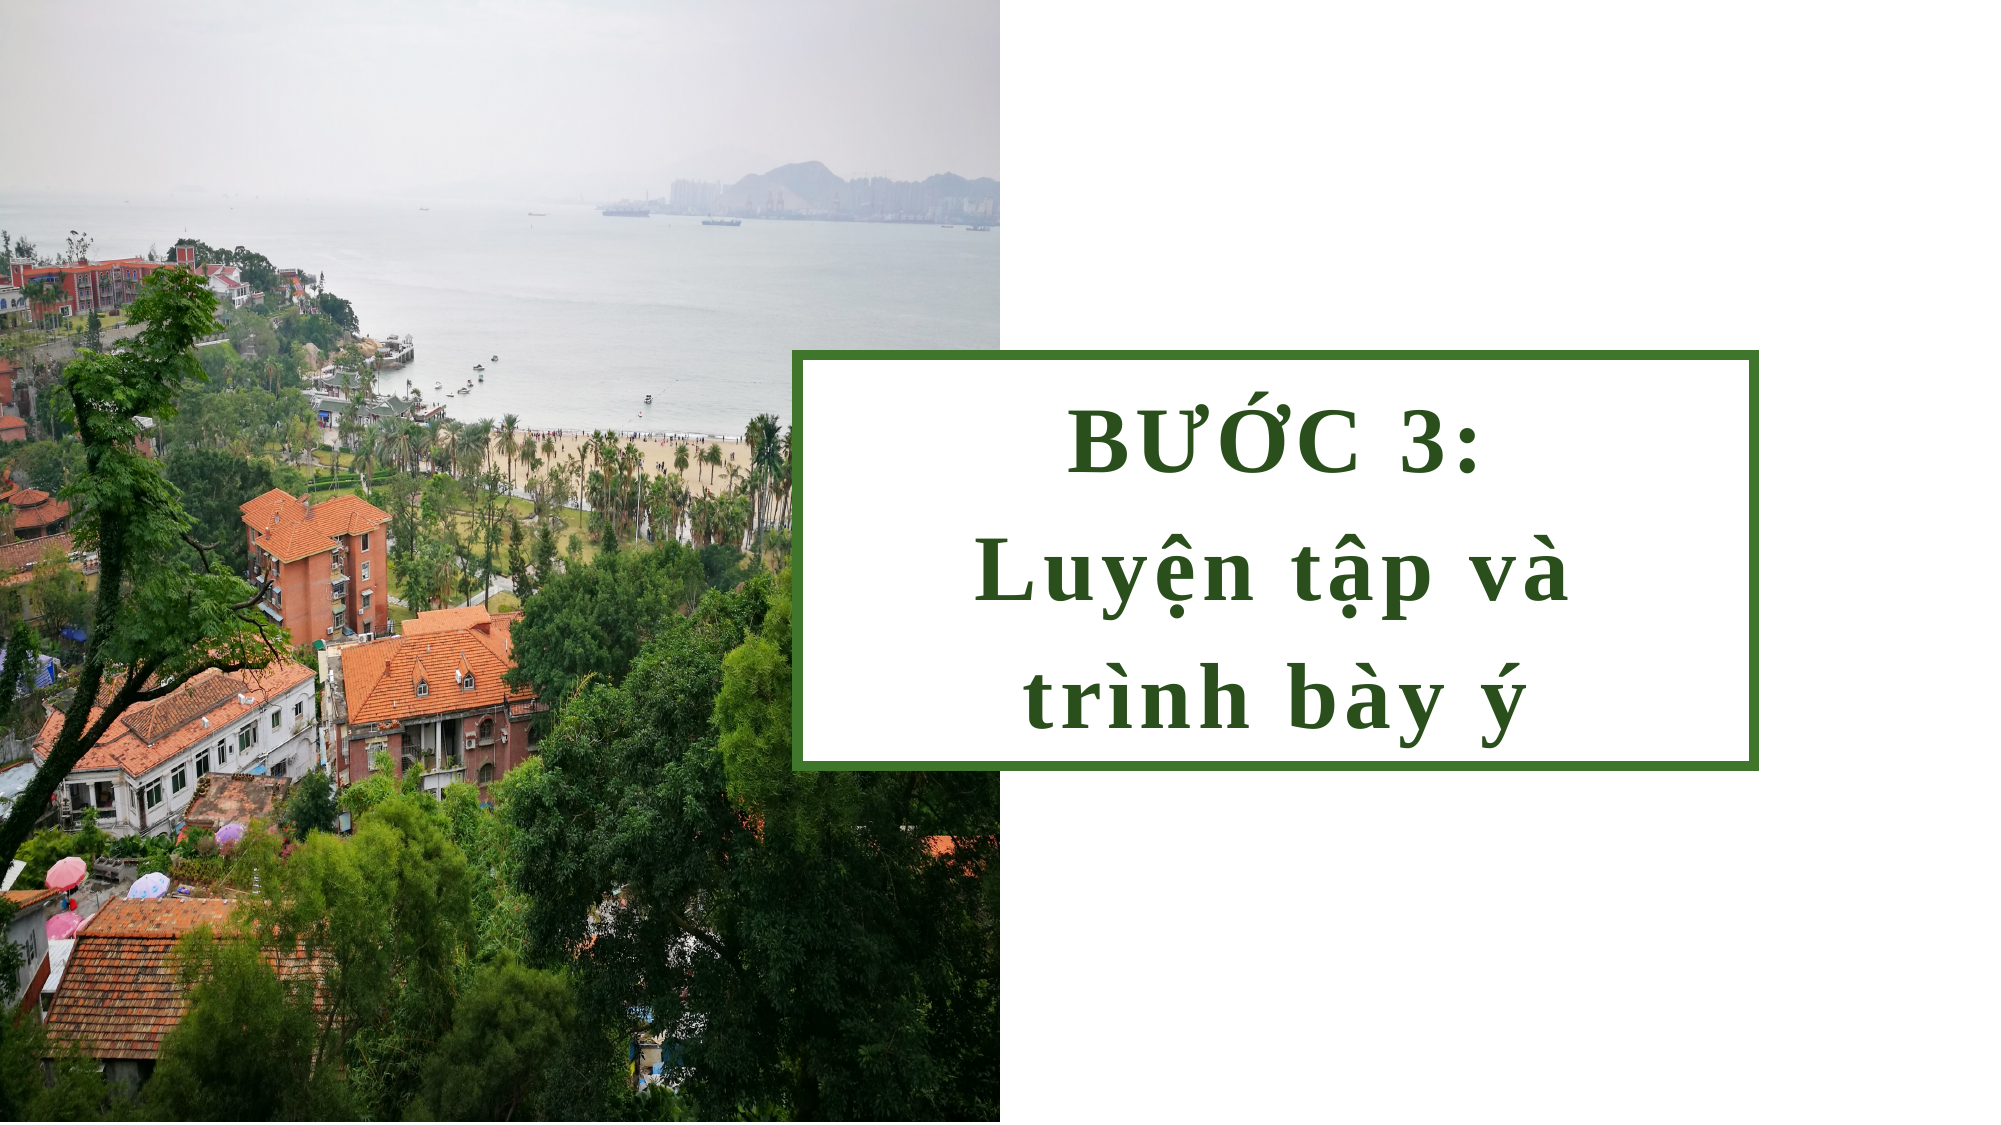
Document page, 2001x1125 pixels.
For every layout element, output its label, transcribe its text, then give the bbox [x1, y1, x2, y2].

text_box BƯỚC 3: Luyện tập và trình bày ý [1000, 355, 1679, 767]
text_box [1000, 354, 1755, 767]
picture [0, 0, 1000, 1122]
